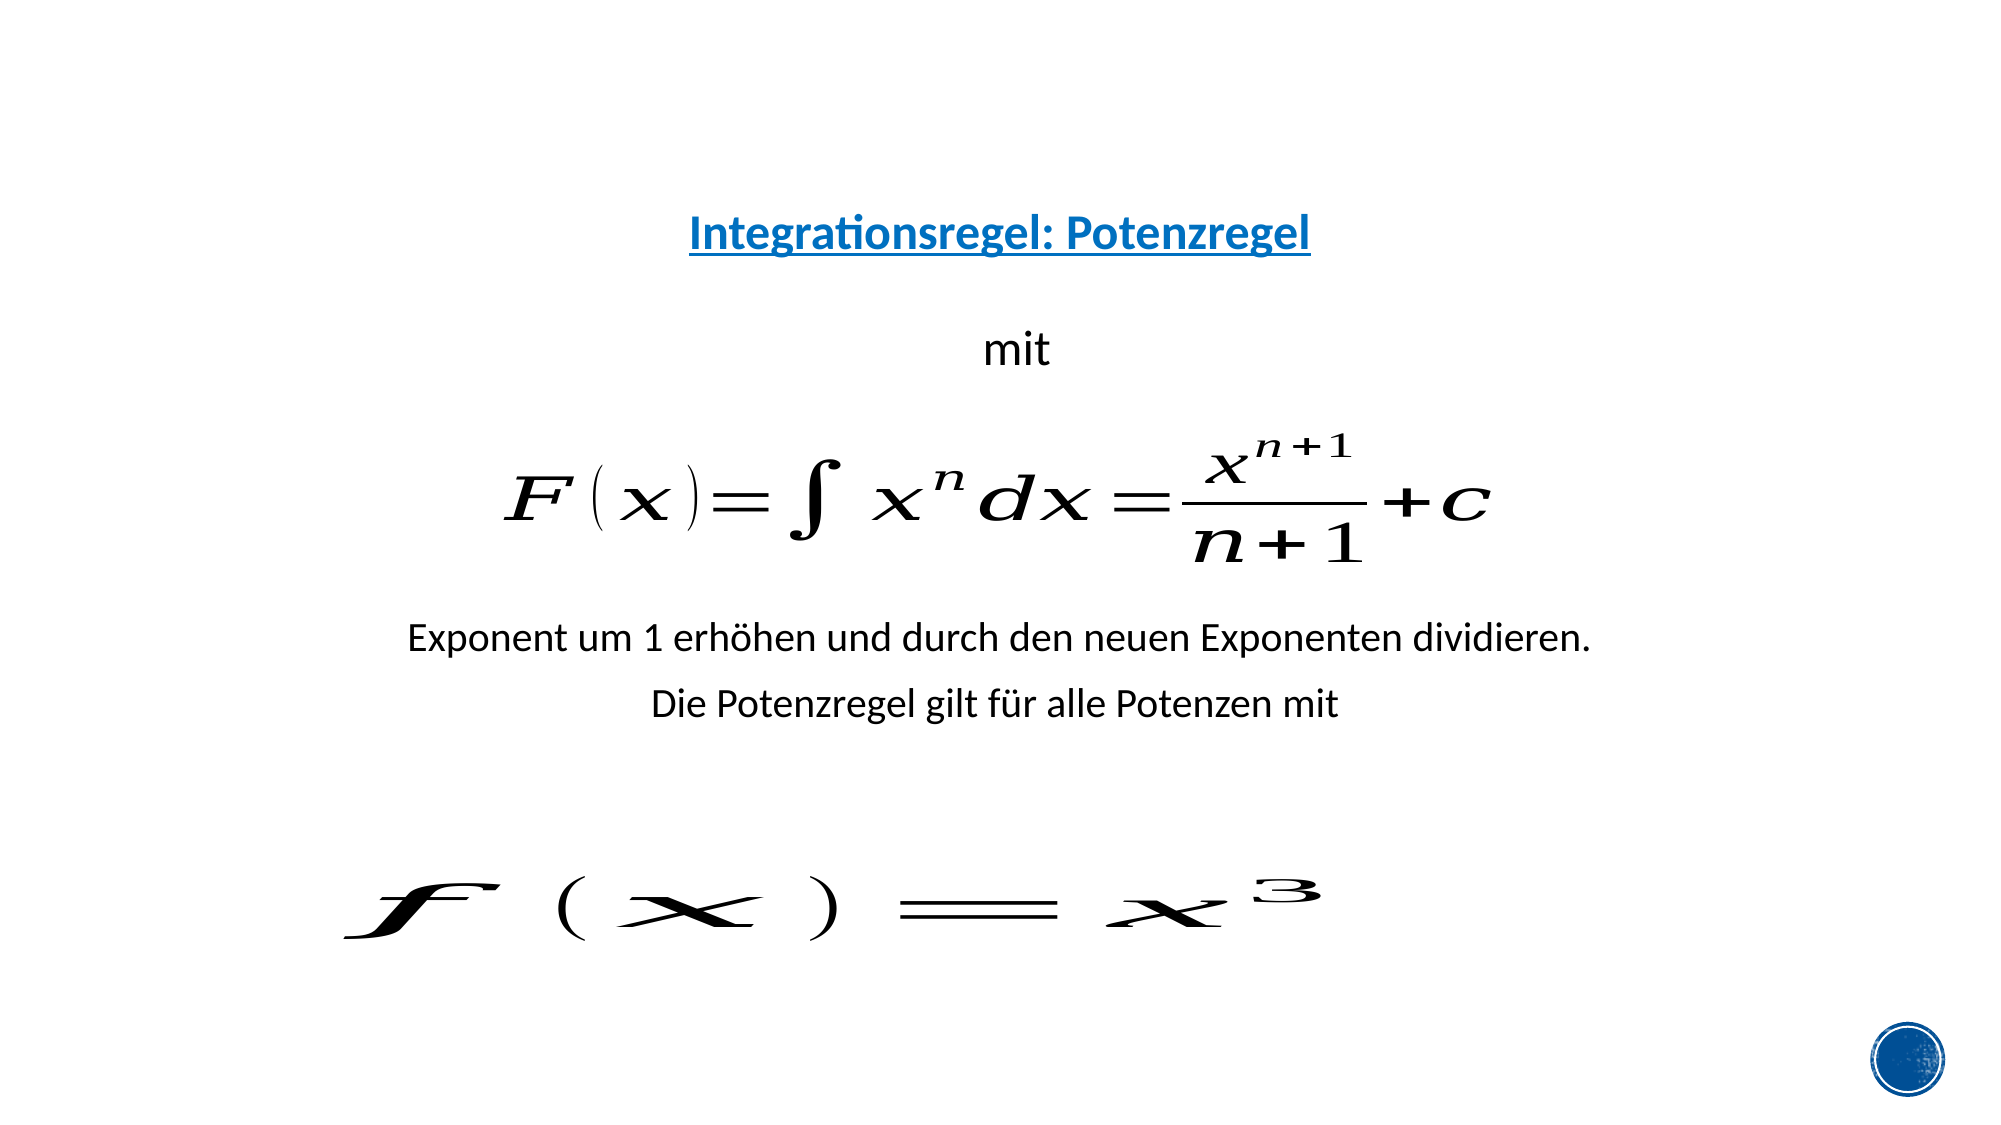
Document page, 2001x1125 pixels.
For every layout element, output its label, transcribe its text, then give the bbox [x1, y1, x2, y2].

text_box Integrationsregel: Potenzregel [128, 187, 1872, 267]
